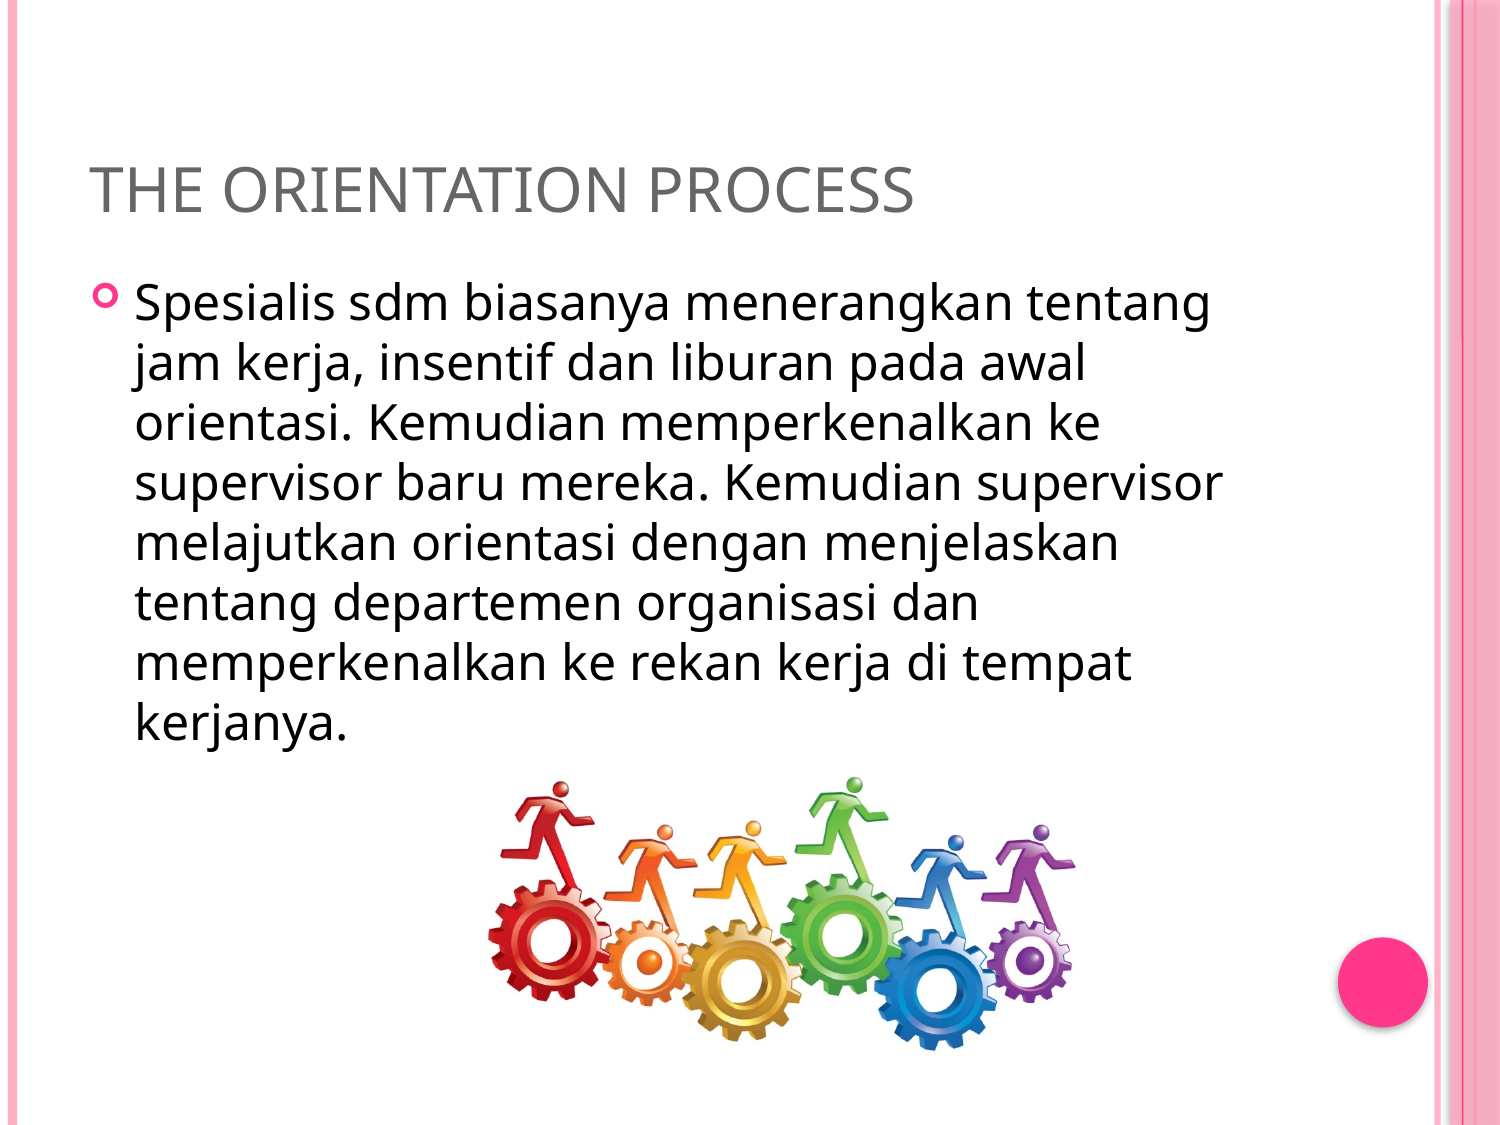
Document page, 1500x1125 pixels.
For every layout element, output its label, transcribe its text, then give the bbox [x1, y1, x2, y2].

picture [479, 699, 1082, 1125]
list Spesialis sdm biasanya menerangkan tentang jam kerja, insentif dan liburan pada awal orientasi. Kemudian memperkenalkan ke supervisor baru mereka. Kemudian supervisor melajutkan orientasi dengan menjelaskan tentang departemen organisasi dan memperkenalkan ke rekan kerja di tempat kerjanya. [75, 262, 1300, 1062]
title The orientation process [75, 45, 1300, 233]
